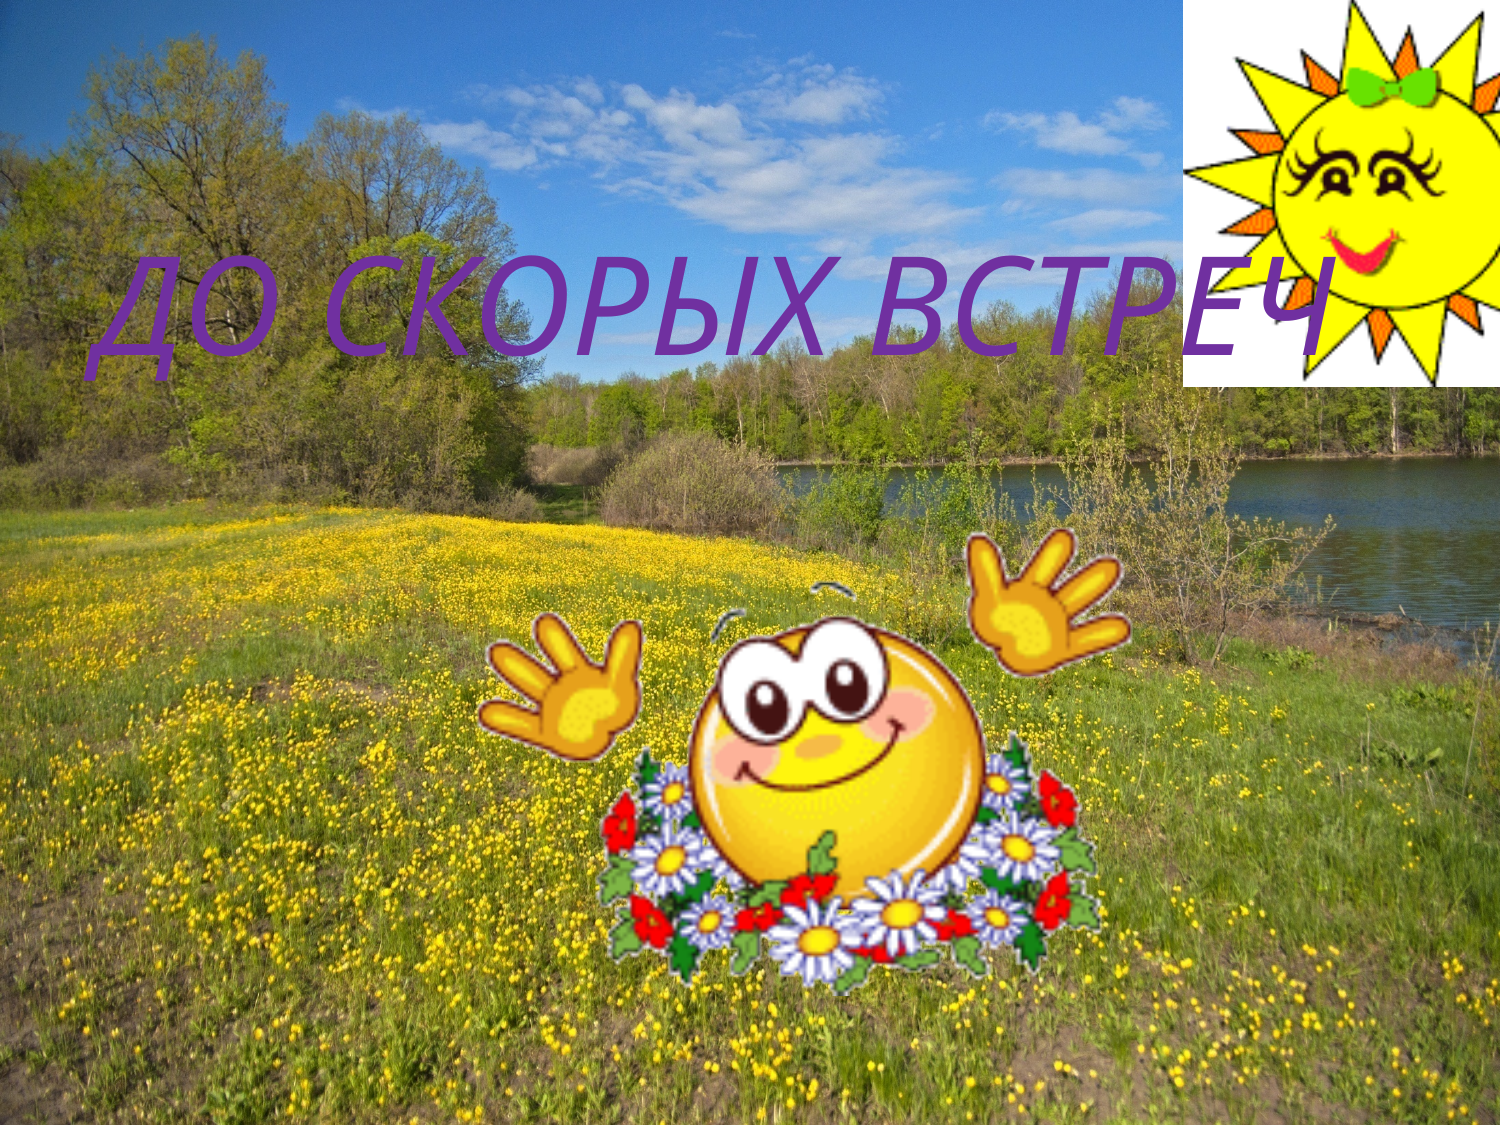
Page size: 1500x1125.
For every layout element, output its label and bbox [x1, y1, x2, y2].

picture [468, 503, 1149, 997]
list [0, 0, 1500, 1125]
picture [1183, 0, 1500, 387]
